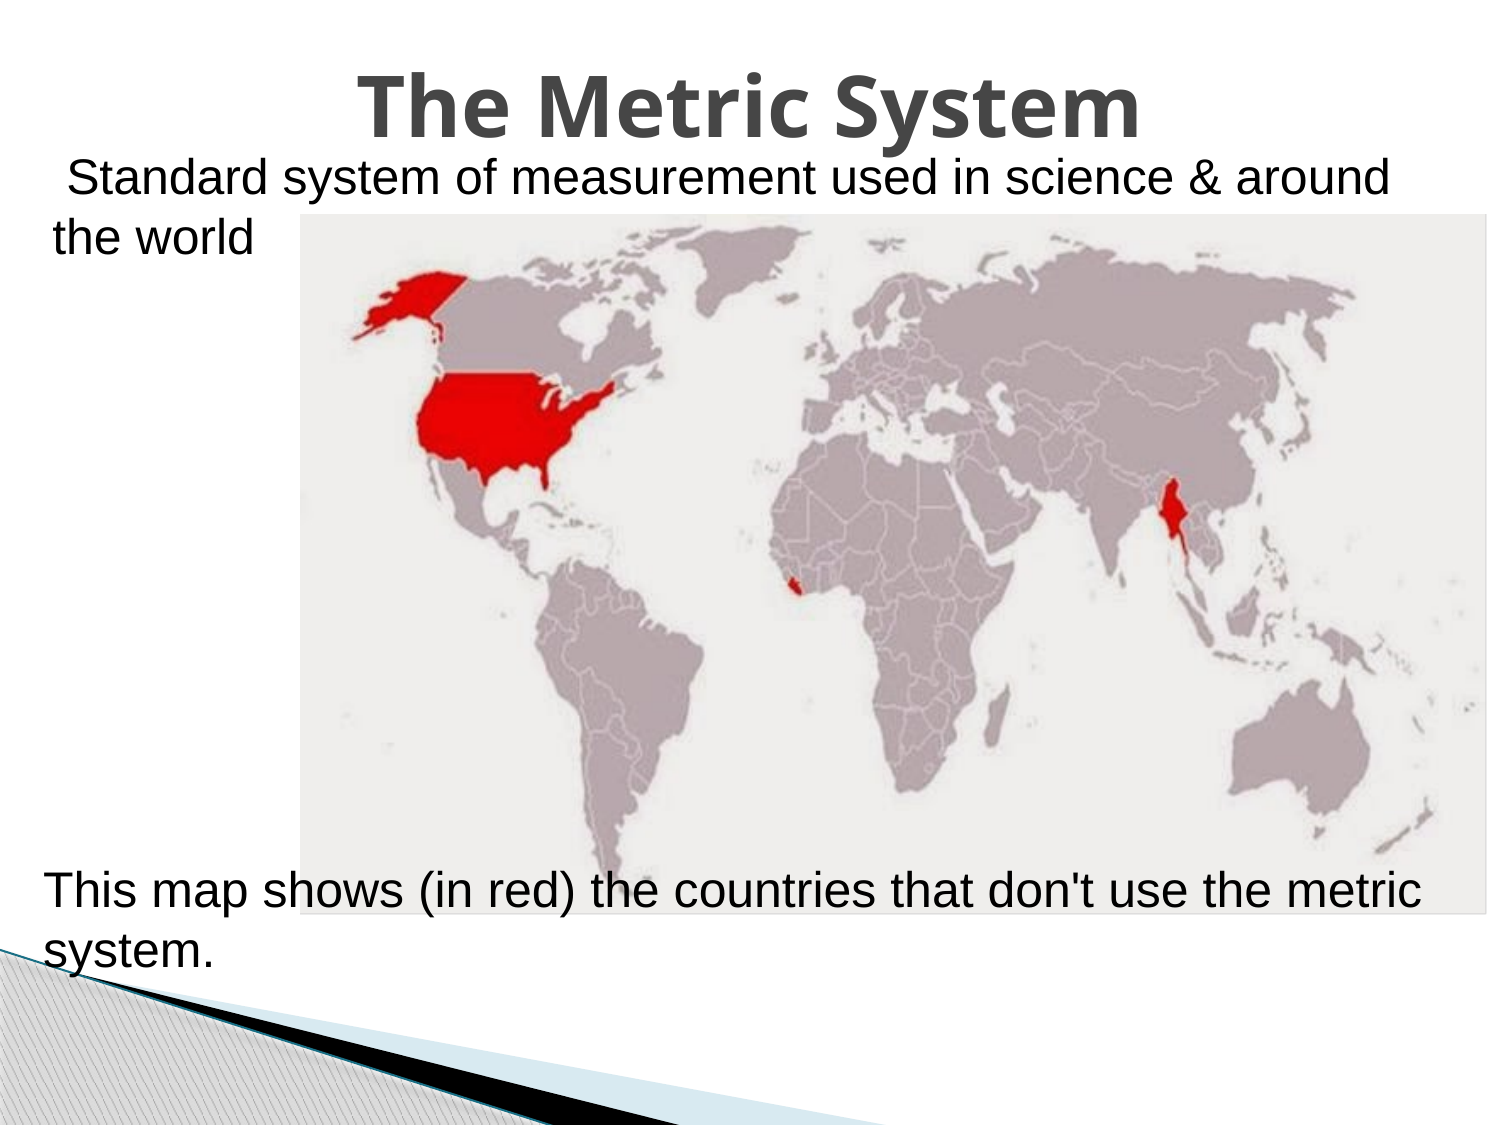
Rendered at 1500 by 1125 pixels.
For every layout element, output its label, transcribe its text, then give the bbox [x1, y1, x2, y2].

picture [299, 214, 1488, 917]
title The Metric System [75, 45, 1425, 163]
text_box This map shows (in red) the countries that don't use the metric system. [28, 849, 1484, 1045]
text_box Standard system of measurement used in science & around the world [37, 137, 1450, 273]
